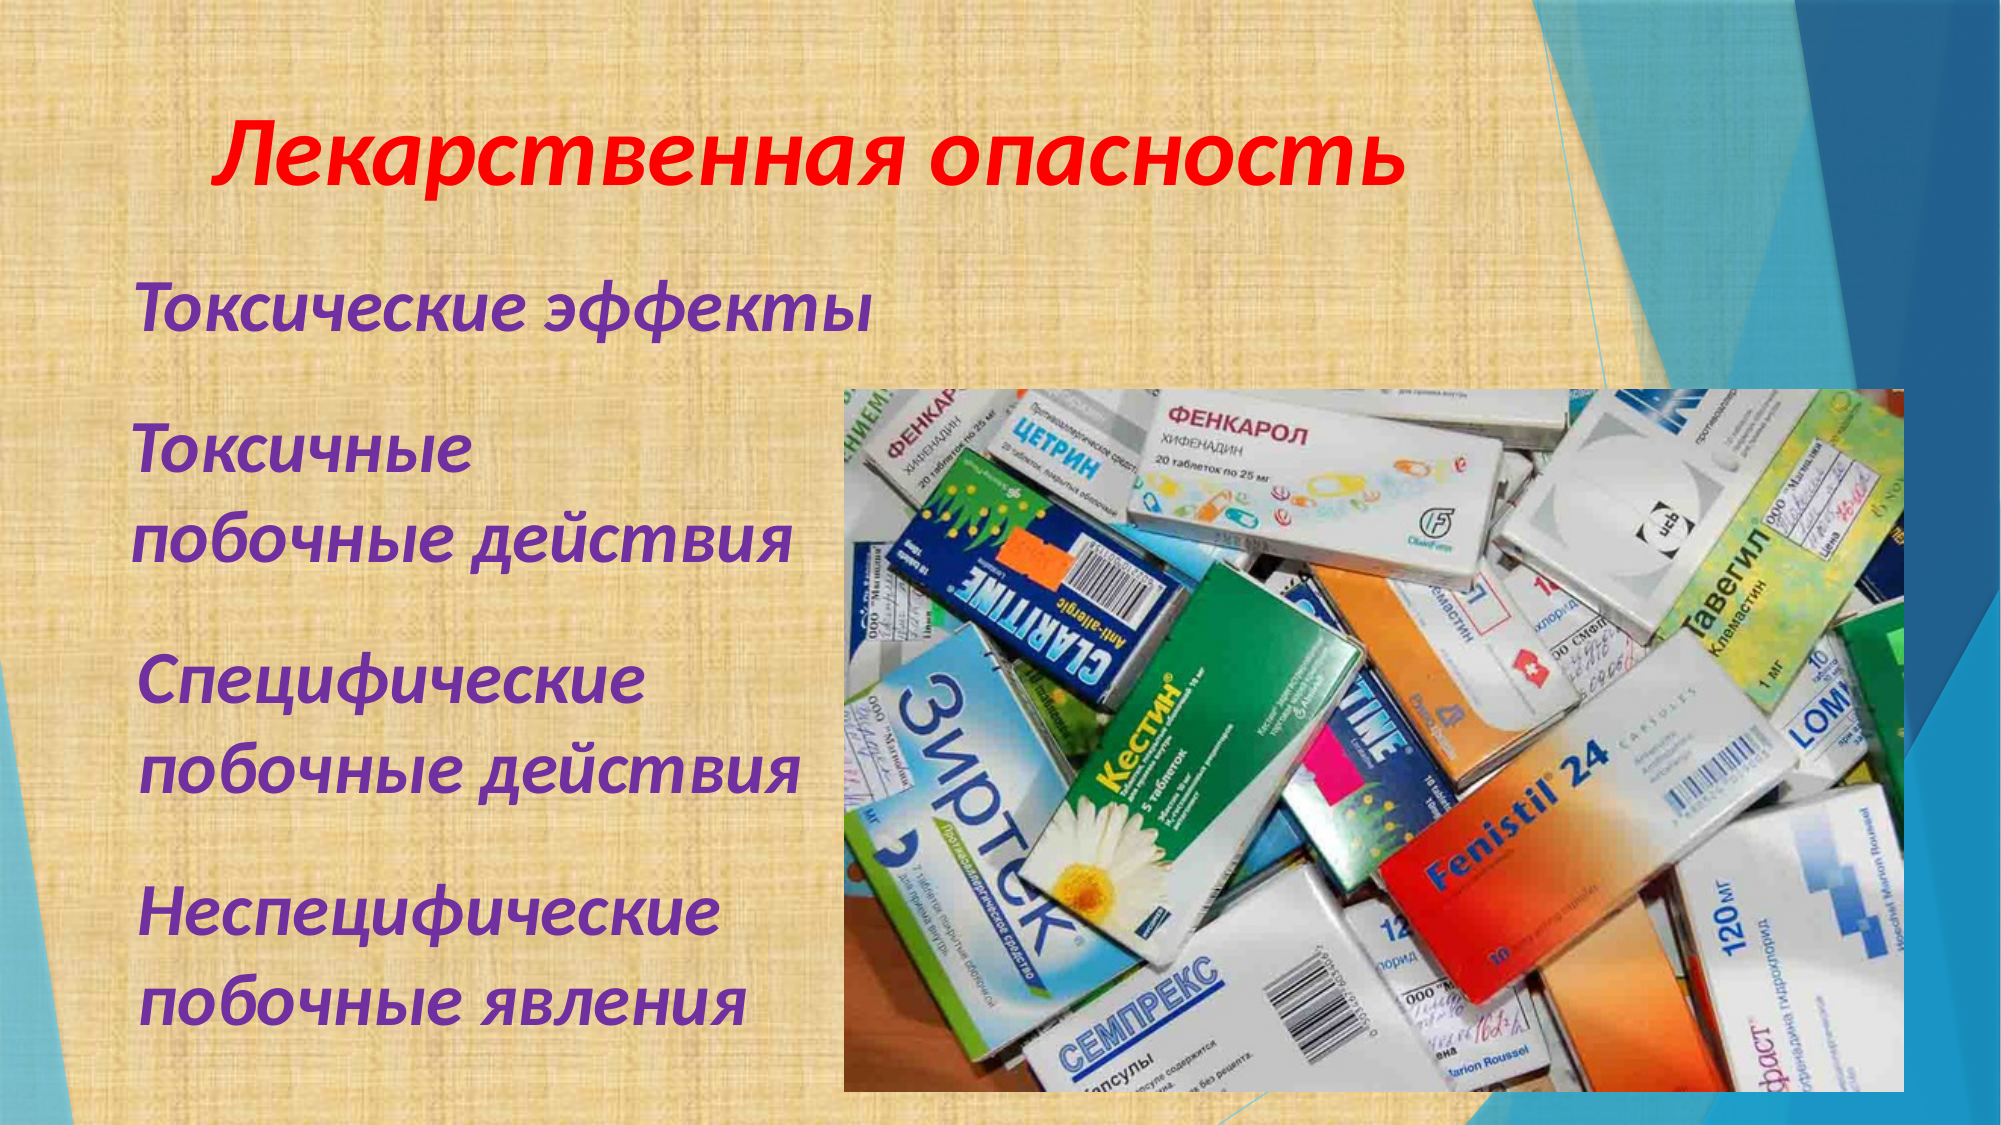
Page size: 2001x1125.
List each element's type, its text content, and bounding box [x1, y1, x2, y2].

text_box Токсичные побочные действия [114, 389, 827, 585]
text_box Специфические побочные действия [123, 621, 818, 817]
text_box Лекарственная опасность [197, 78, 1492, 214]
text_box Неспецифические побочные явления [122, 852, 763, 1048]
picture [0, 0, 1905, 1125]
text_box Токсические эффекты [117, 249, 907, 355]
